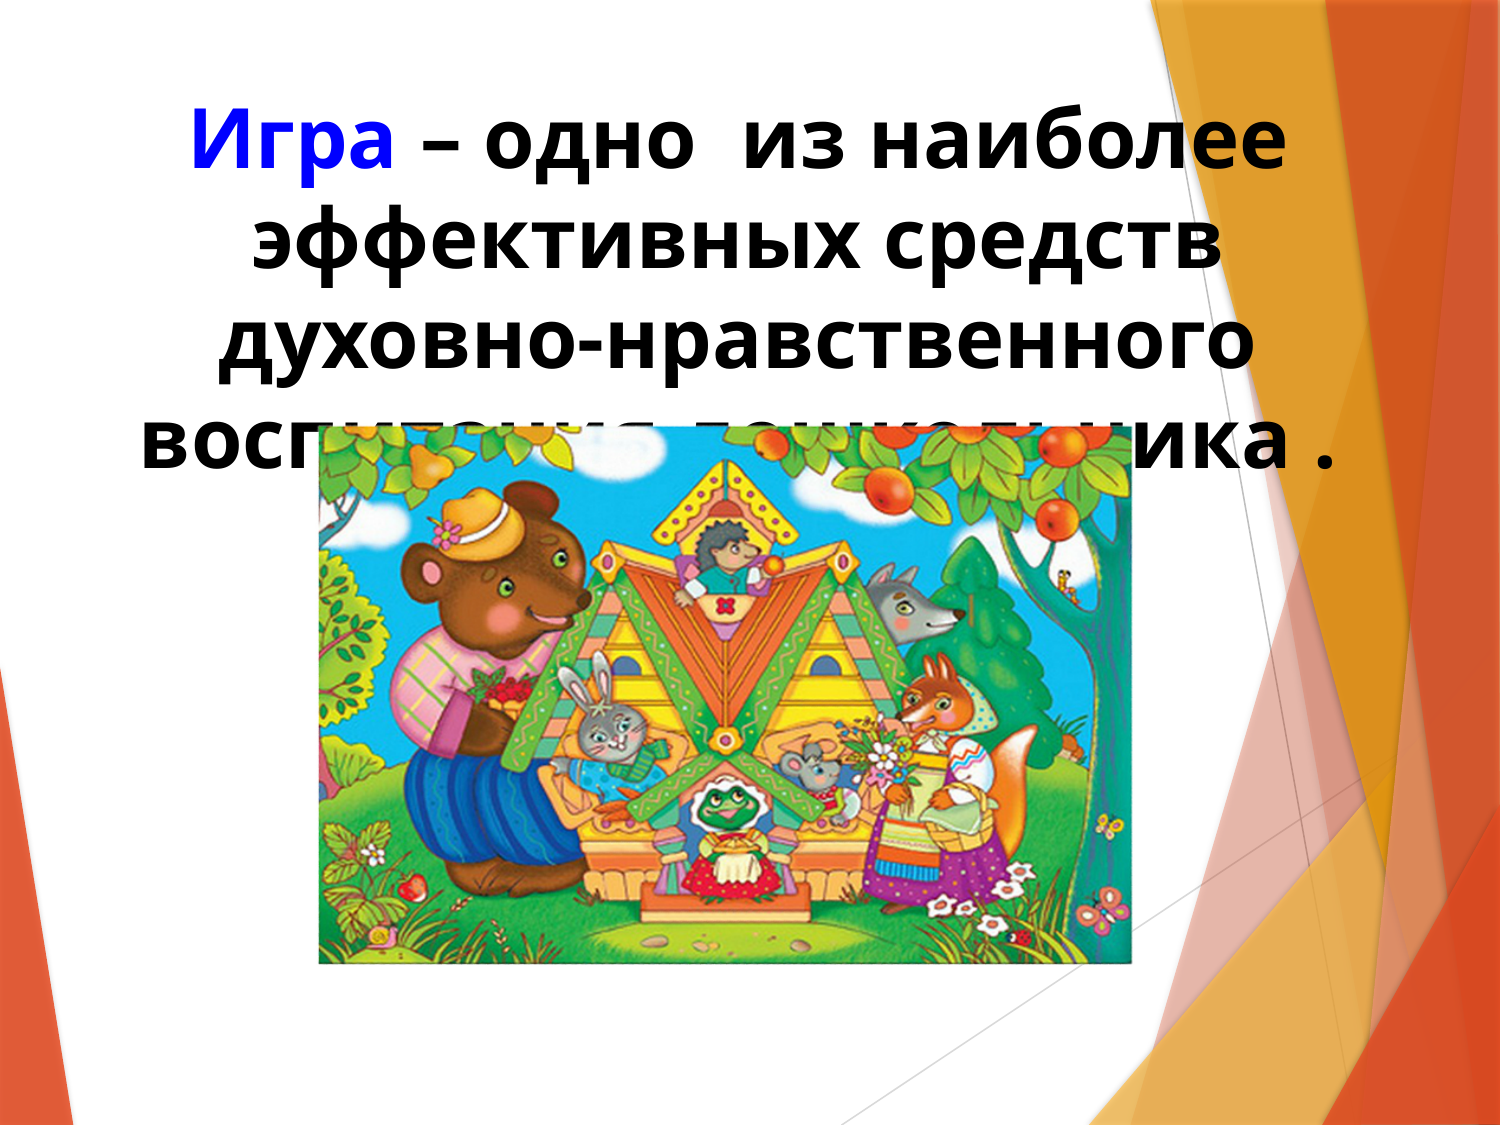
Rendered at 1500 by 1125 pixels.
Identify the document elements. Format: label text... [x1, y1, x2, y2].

picture [312, 420, 1141, 977]
text_box Игра – одно из наиболее эффективных средств духовно-нравственного воспитания дошкольника . [76, 78, 1400, 493]
